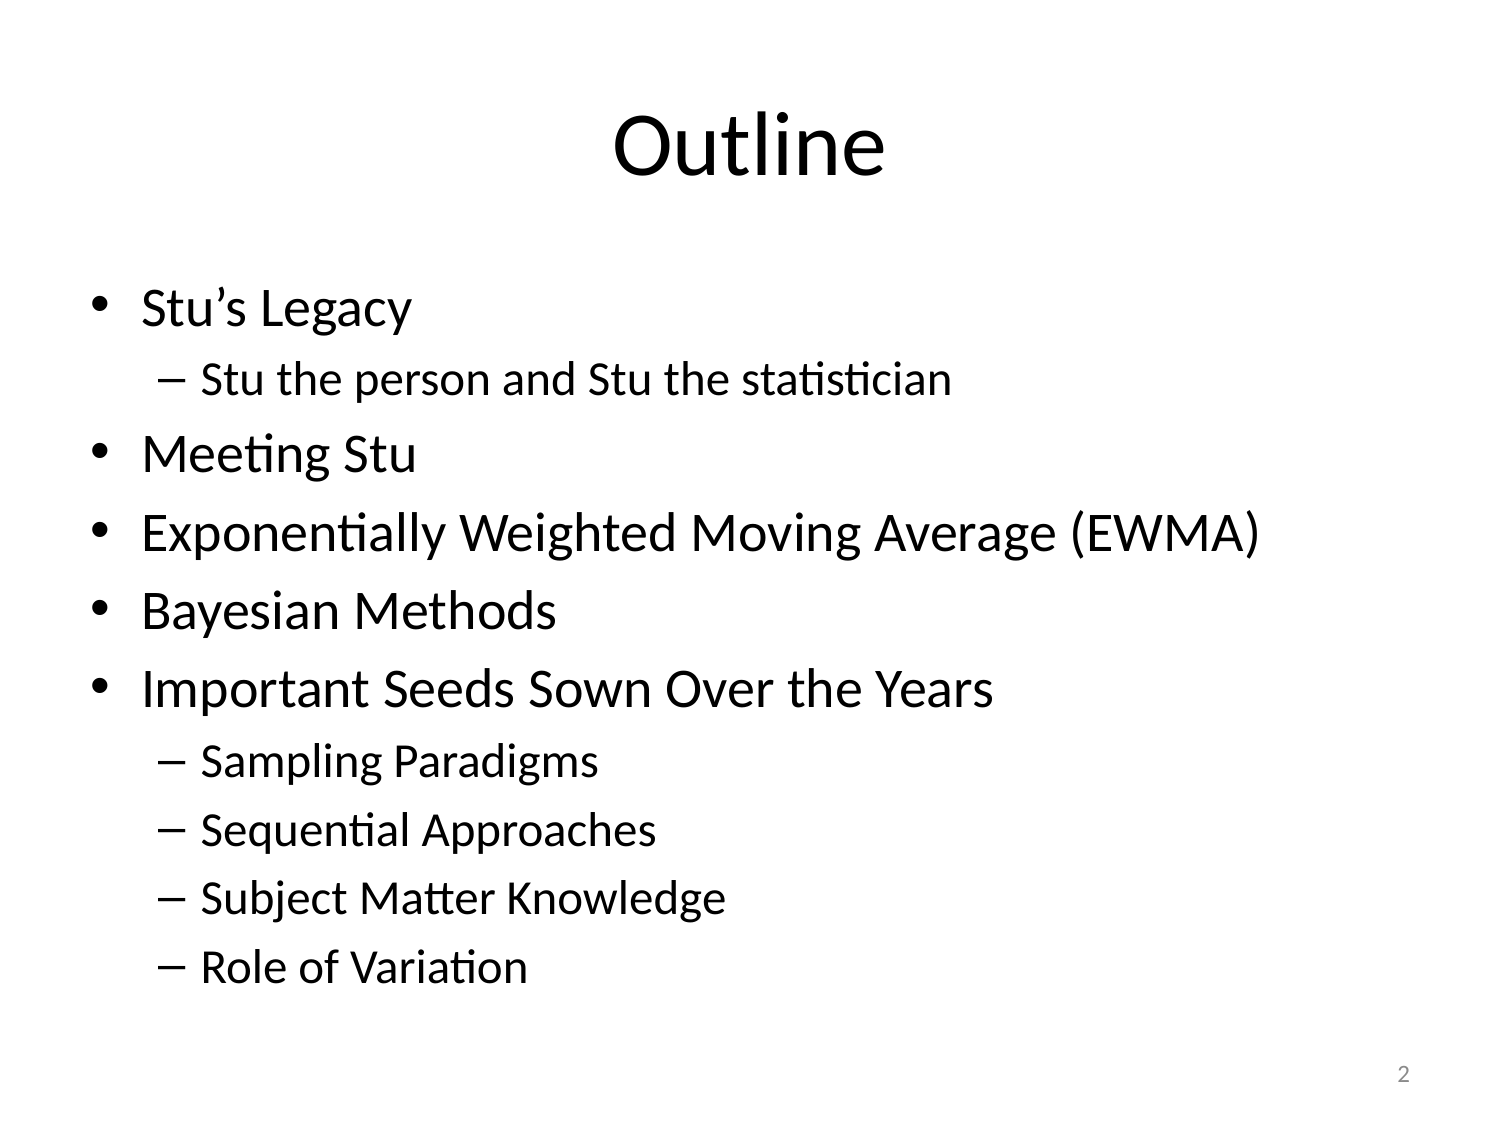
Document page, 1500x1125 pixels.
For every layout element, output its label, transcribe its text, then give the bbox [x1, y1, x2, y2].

slide_number 2 [1074, 1042, 1425, 1103]
title Outline [75, 45, 1425, 233]
list Stu’s Legacy Stu the person and Stu the statistician Meeting Stu Exponentially Weighted Moving Average (EWMA) Bayesian Methods Important Seeds Sown Over the Years Sampling Paradigms Sequential Approaches Subject Matter Knowledge Role of Variation [75, 262, 1425, 1005]
